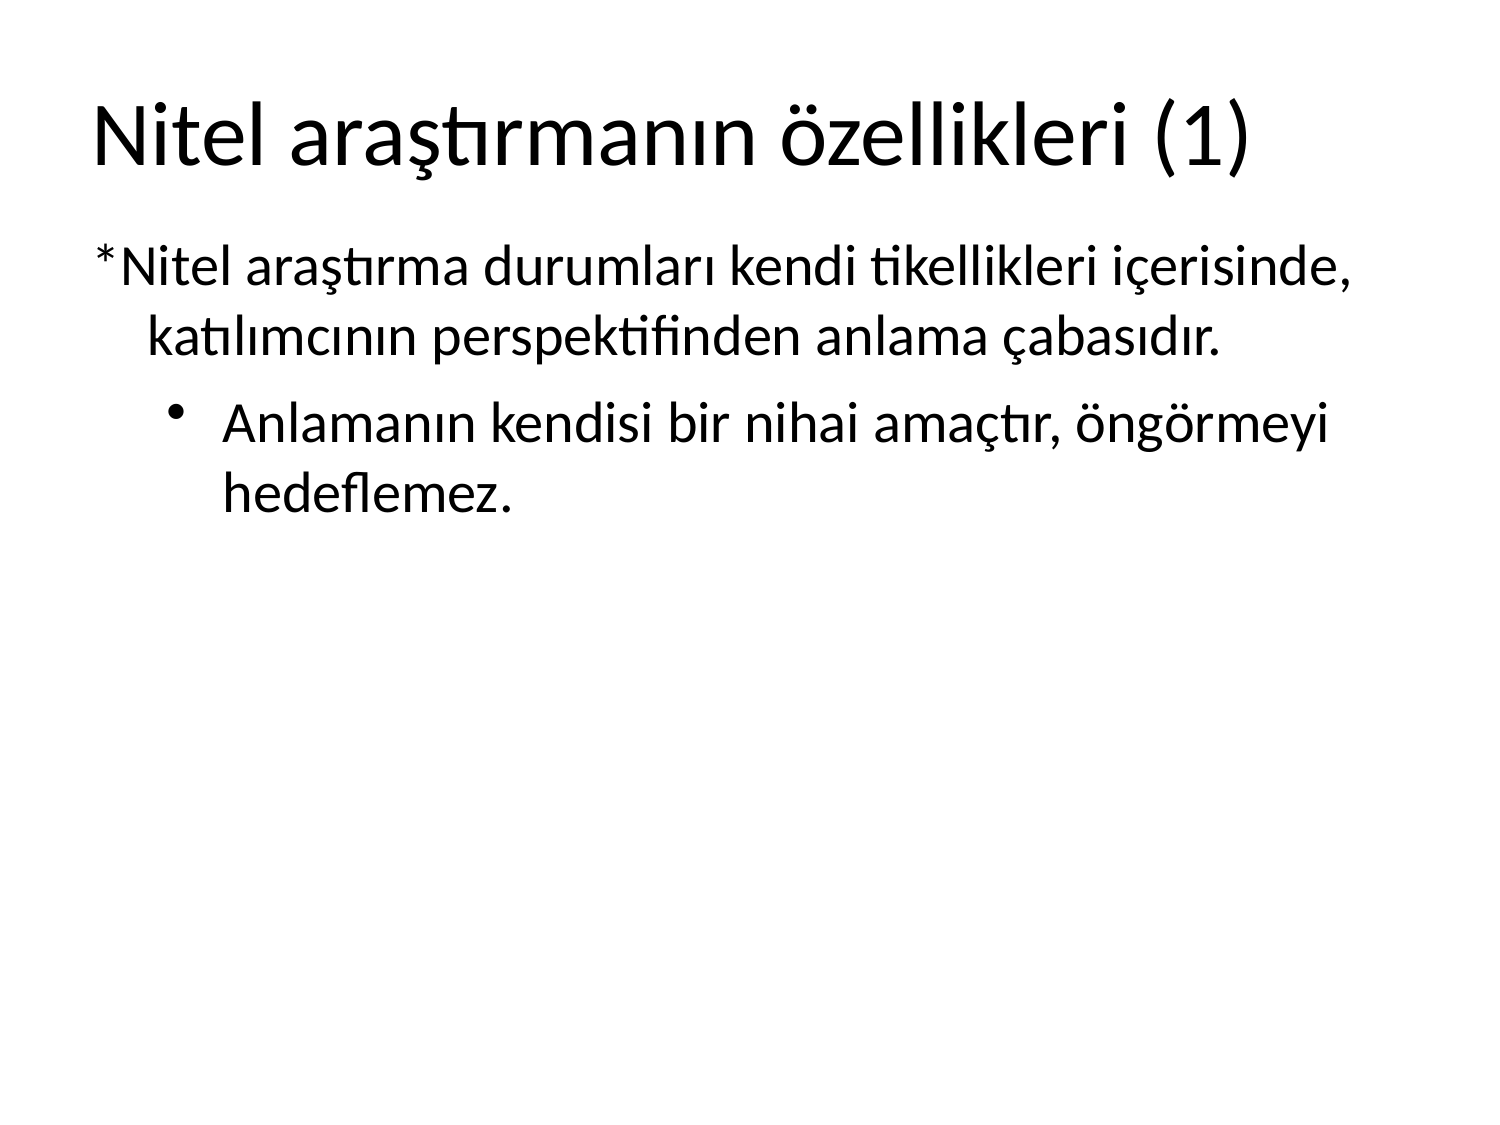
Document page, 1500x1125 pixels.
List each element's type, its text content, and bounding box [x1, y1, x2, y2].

text_box Nitel araştırmanın özellikleri (1) [76, 66, 1412, 191]
text_box *Nitel araştırma durumları kendi tikellikleri içerisinde, katılımcının perspektifinden anlama çabasıdır. Anlamanın kendisi bir nihai amaçtır, öngörmeyi hedeflemez. [76, 219, 1427, 963]
